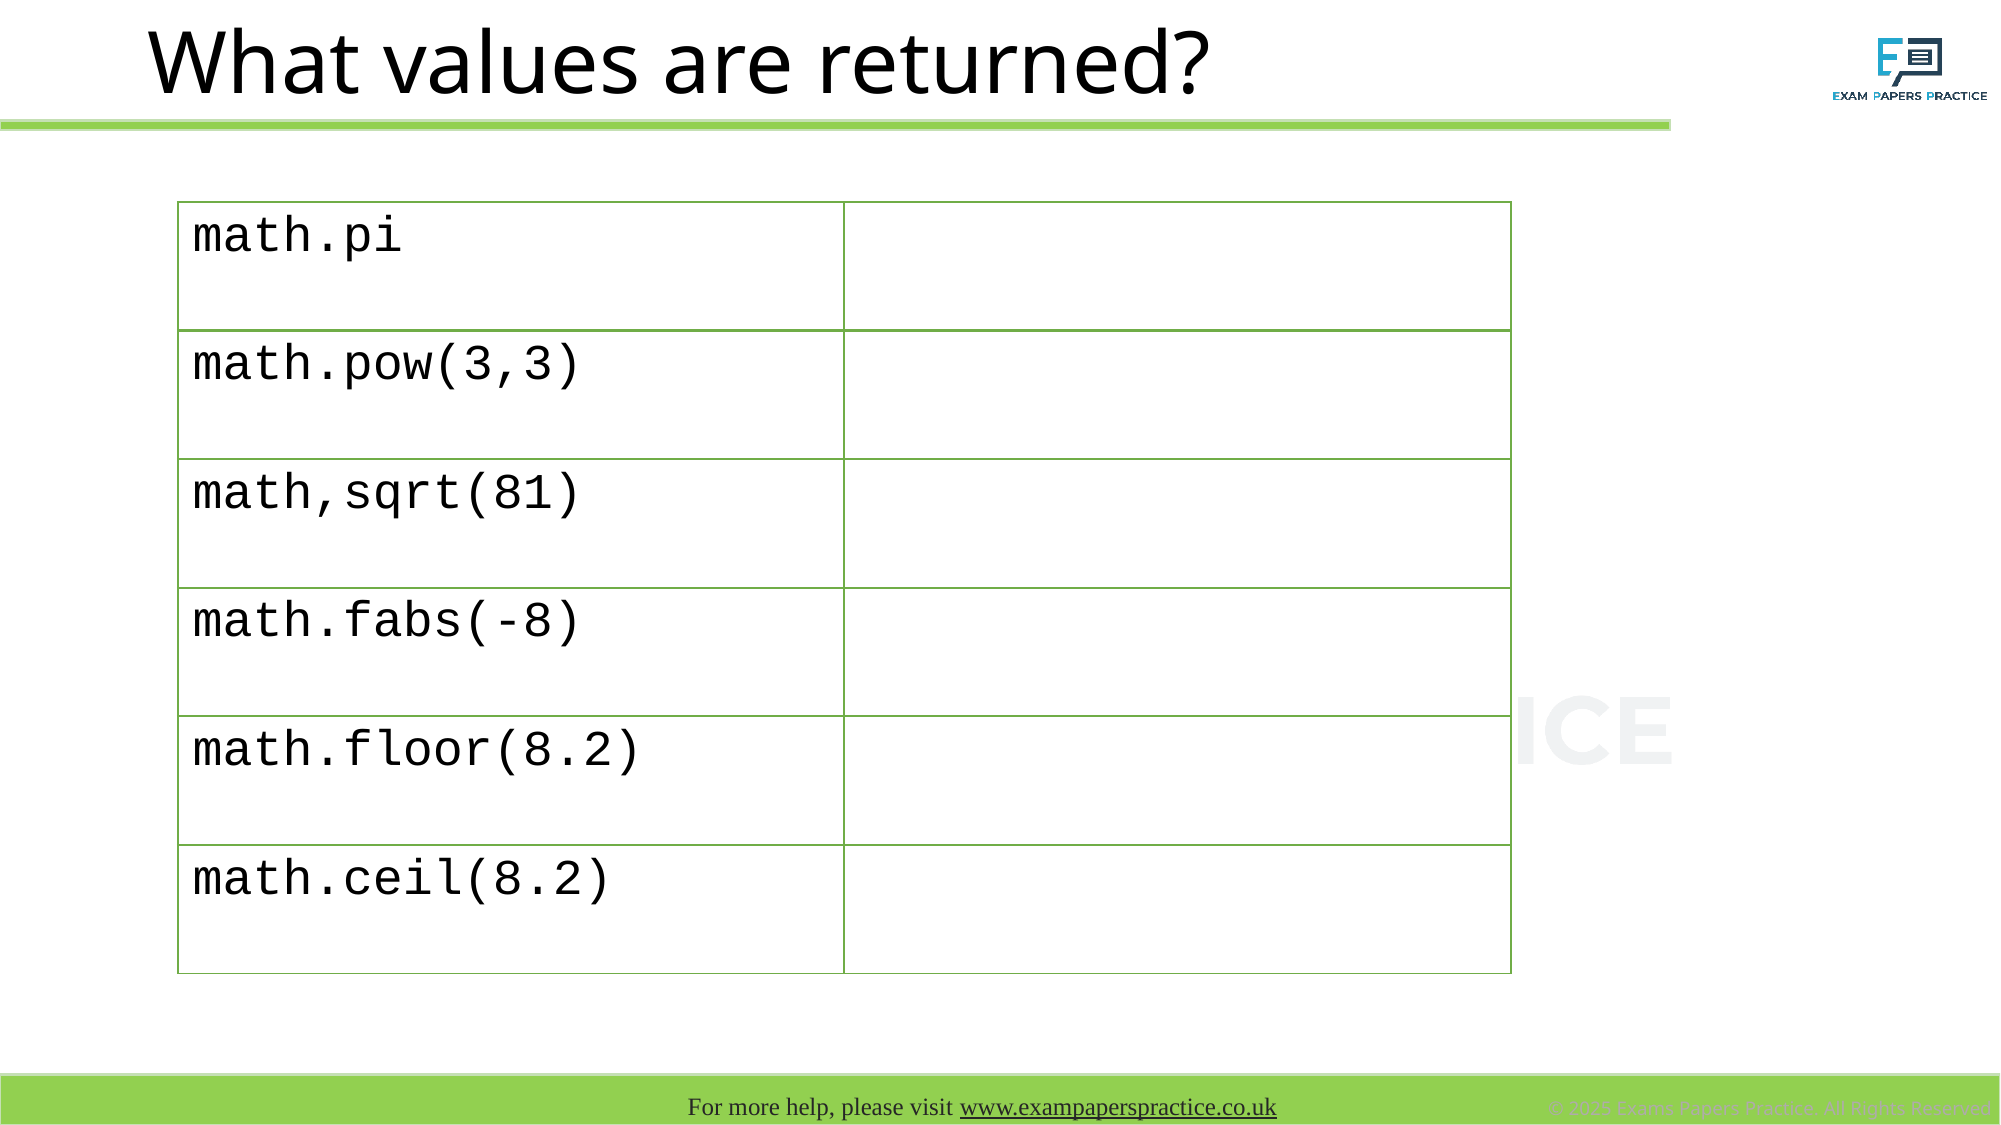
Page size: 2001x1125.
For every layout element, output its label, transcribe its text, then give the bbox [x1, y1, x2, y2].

table_cell math,sqrt(81) [179, 460, 843, 587]
table_cell math.ceil(8.2) [179, 846, 843, 973]
table_cell [845, 332, 1510, 458]
table_cell [845, 846, 1510, 973]
table_cell [845, 589, 1510, 715]
table_header [845, 203, 1510, 329]
table_header math.pi [179, 203, 843, 329]
table_cell math.pow(3,3) [179, 332, 843, 458]
title What values are returned? [132, 11, 1858, 121]
table_cell [845, 460, 1510, 587]
table_cell [845, 717, 1510, 844]
table_cell math.floor(8.2) [179, 717, 843, 844]
table_cell math.fabs(-8) [179, 589, 843, 715]
